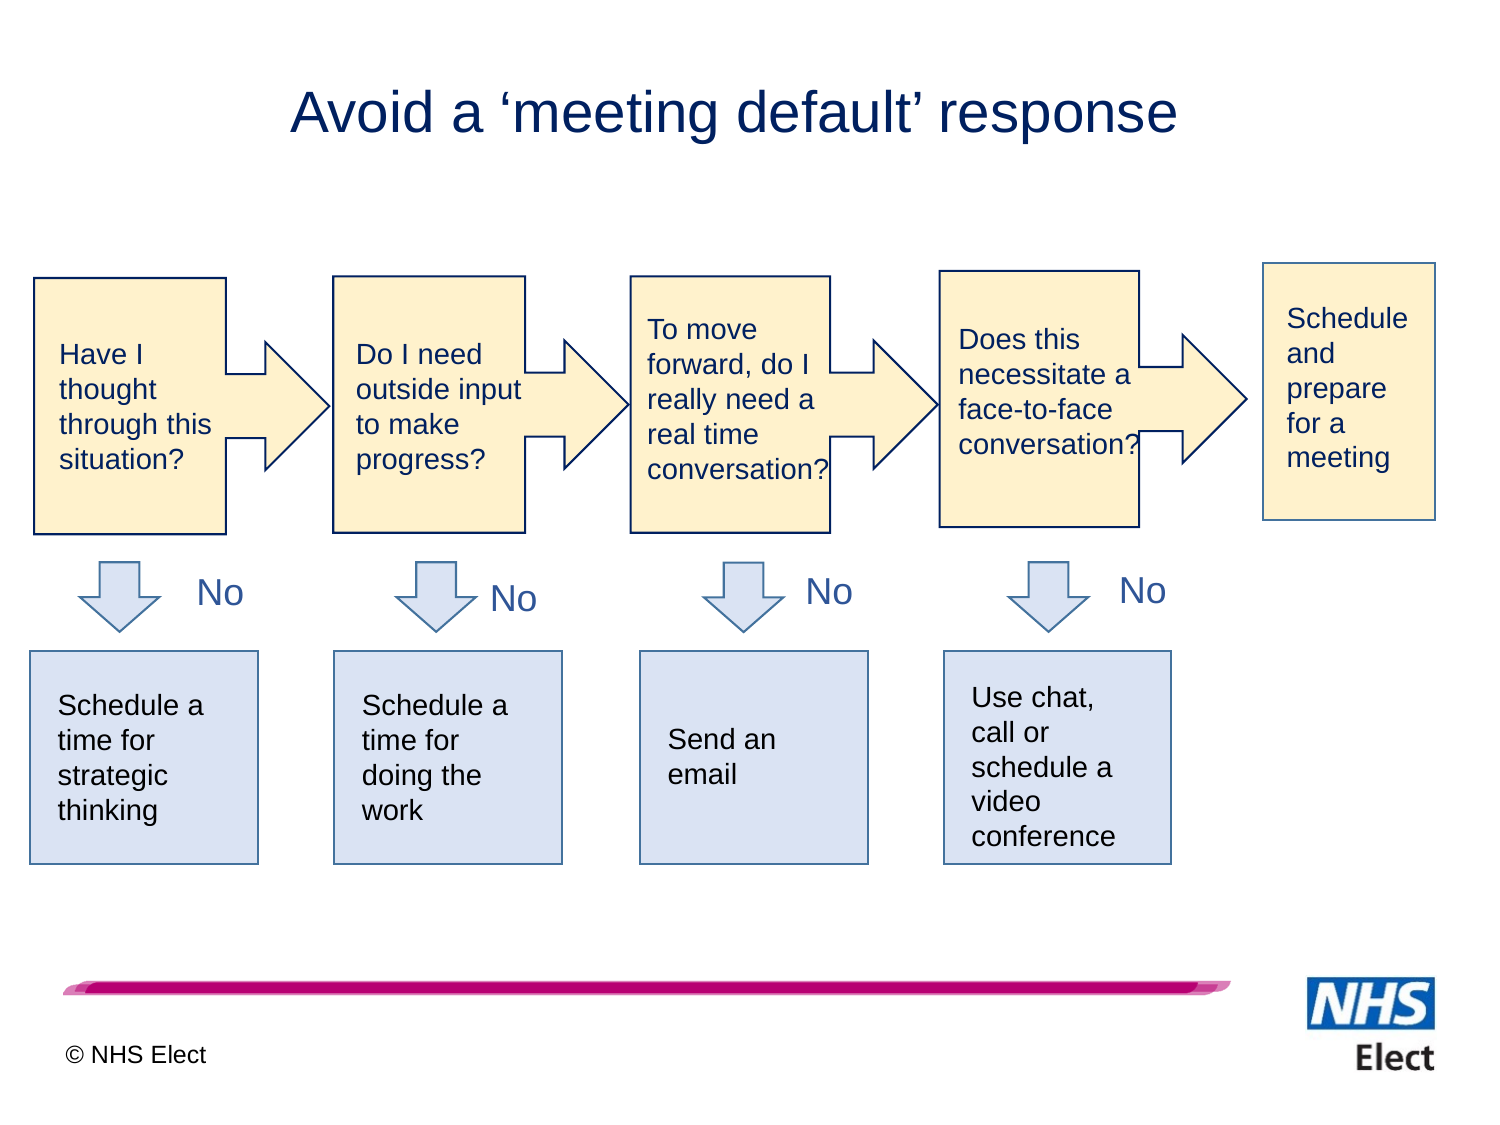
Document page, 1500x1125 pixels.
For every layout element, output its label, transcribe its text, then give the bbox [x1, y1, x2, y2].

text_box Avoid a ‘meeting default’ response [44, 66, 1426, 152]
text_box Schedule a time for strategic thinking [42, 679, 246, 834]
text_box [1262, 262, 1436, 521]
text_box No [181, 560, 264, 620]
text_box [393, 561, 474, 634]
text_box Schedule and prepare for a meeting [1271, 291, 1426, 482]
text_box No [474, 566, 557, 627]
text_box [332, 275, 527, 534]
text_box [561, 338, 629, 472]
text_box [1157, 332, 1249, 466]
text_box No [1104, 558, 1186, 619]
text_box To move forward, do I really need a real time conversation? [632, 302, 845, 493]
text_box Schedule a time for doing the work [347, 679, 551, 834]
text_box [333, 650, 563, 865]
text_box [77, 561, 163, 634]
text_box [845, 338, 938, 472]
text_box [264, 339, 331, 473]
picture [1305, 975, 1437, 1073]
text_box No [790, 559, 873, 620]
text_box Send an email [652, 712, 856, 798]
text_box [33, 276, 227, 536]
text_box [629, 275, 832, 534]
text_box [701, 561, 787, 634]
text_box Have I thought through this situation? [44, 327, 264, 483]
text_box [938, 269, 1141, 529]
text_box Do I need outside input to make progress? [341, 327, 561, 483]
picture [63, 905, 1247, 996]
text_box [29, 650, 259, 865]
text_box [943, 650, 1172, 865]
text_box [639, 650, 869, 865]
text_box Does this necessitate a face-to-face conversation? [943, 313, 1157, 468]
text_box Use chat, call or schedule a video conference [956, 670, 1160, 861]
text_box [1006, 561, 1092, 634]
